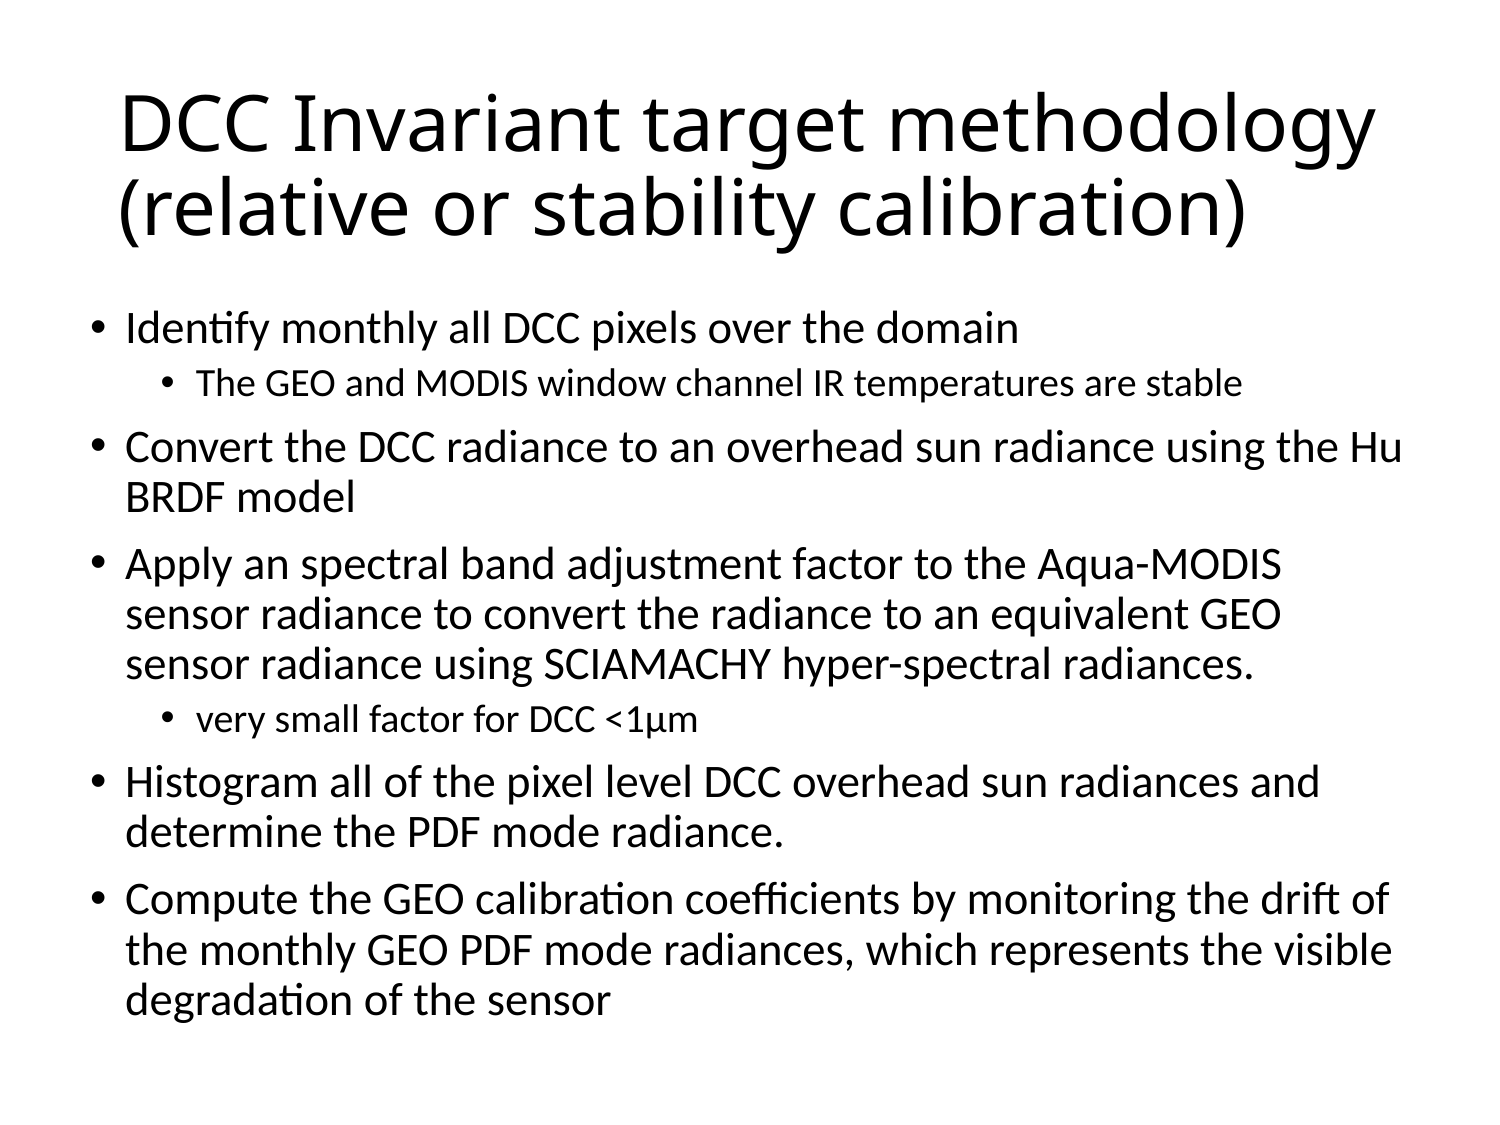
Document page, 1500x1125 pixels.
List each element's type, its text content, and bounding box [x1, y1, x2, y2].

list Identify monthly all DCC pixels over the domain The GEO and MODIS window channel IR temperatures are stable Convert the DCC radiance to an overhead sun radiance using the Hu BRDF model Apply an spectral band adjustment factor to the Aqua-MODIS sensor radiance to convert the radiance to an equivalent GEO sensor radiance using SCIAMACHY hyper-spectral radiances. very small factor for DCC <1µm Histogram all of the pixel level DCC overhead sun radiances and determine the PDF mode radiance. Compute the GEO calibration coefficients by monitoring the drift of the monthly GEO PDF mode radiances, which represents the visible degradation of the sensor [75, 296, 1425, 1033]
title DCC Invariant target methodology (relative or stability calibration) [103, 59, 1397, 278]
